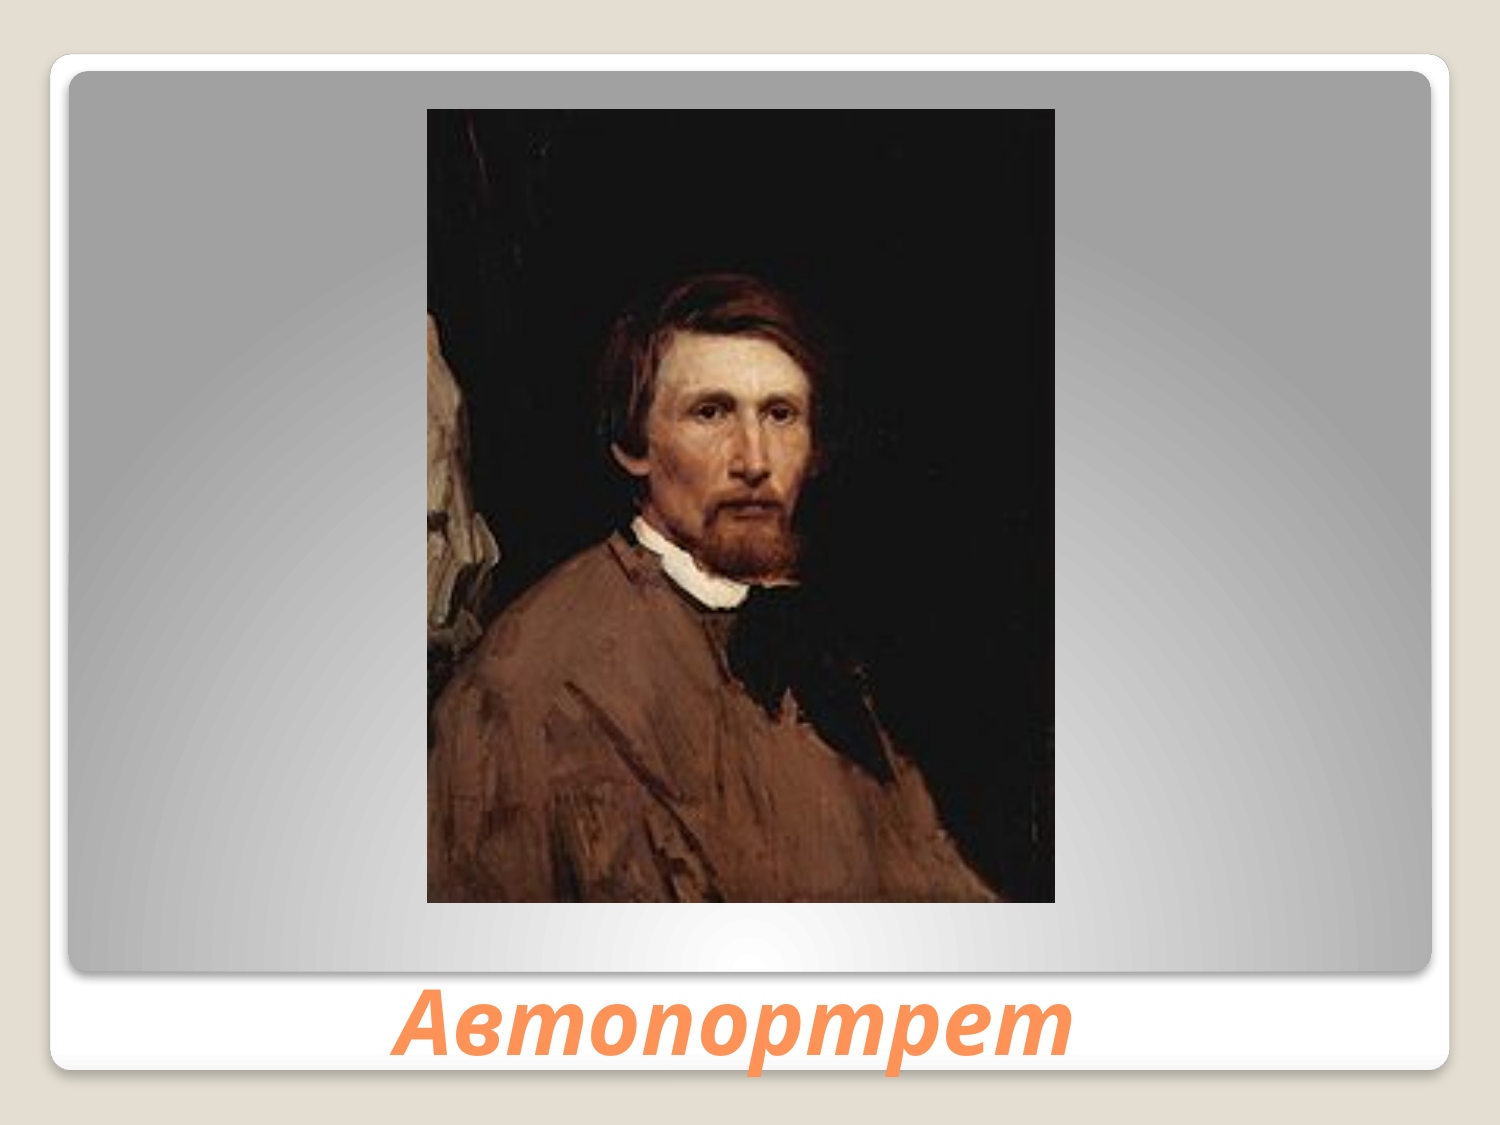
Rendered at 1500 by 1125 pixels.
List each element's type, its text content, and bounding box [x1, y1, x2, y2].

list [426, 108, 1055, 903]
title Автопортрет [58, 855, 1414, 1081]
